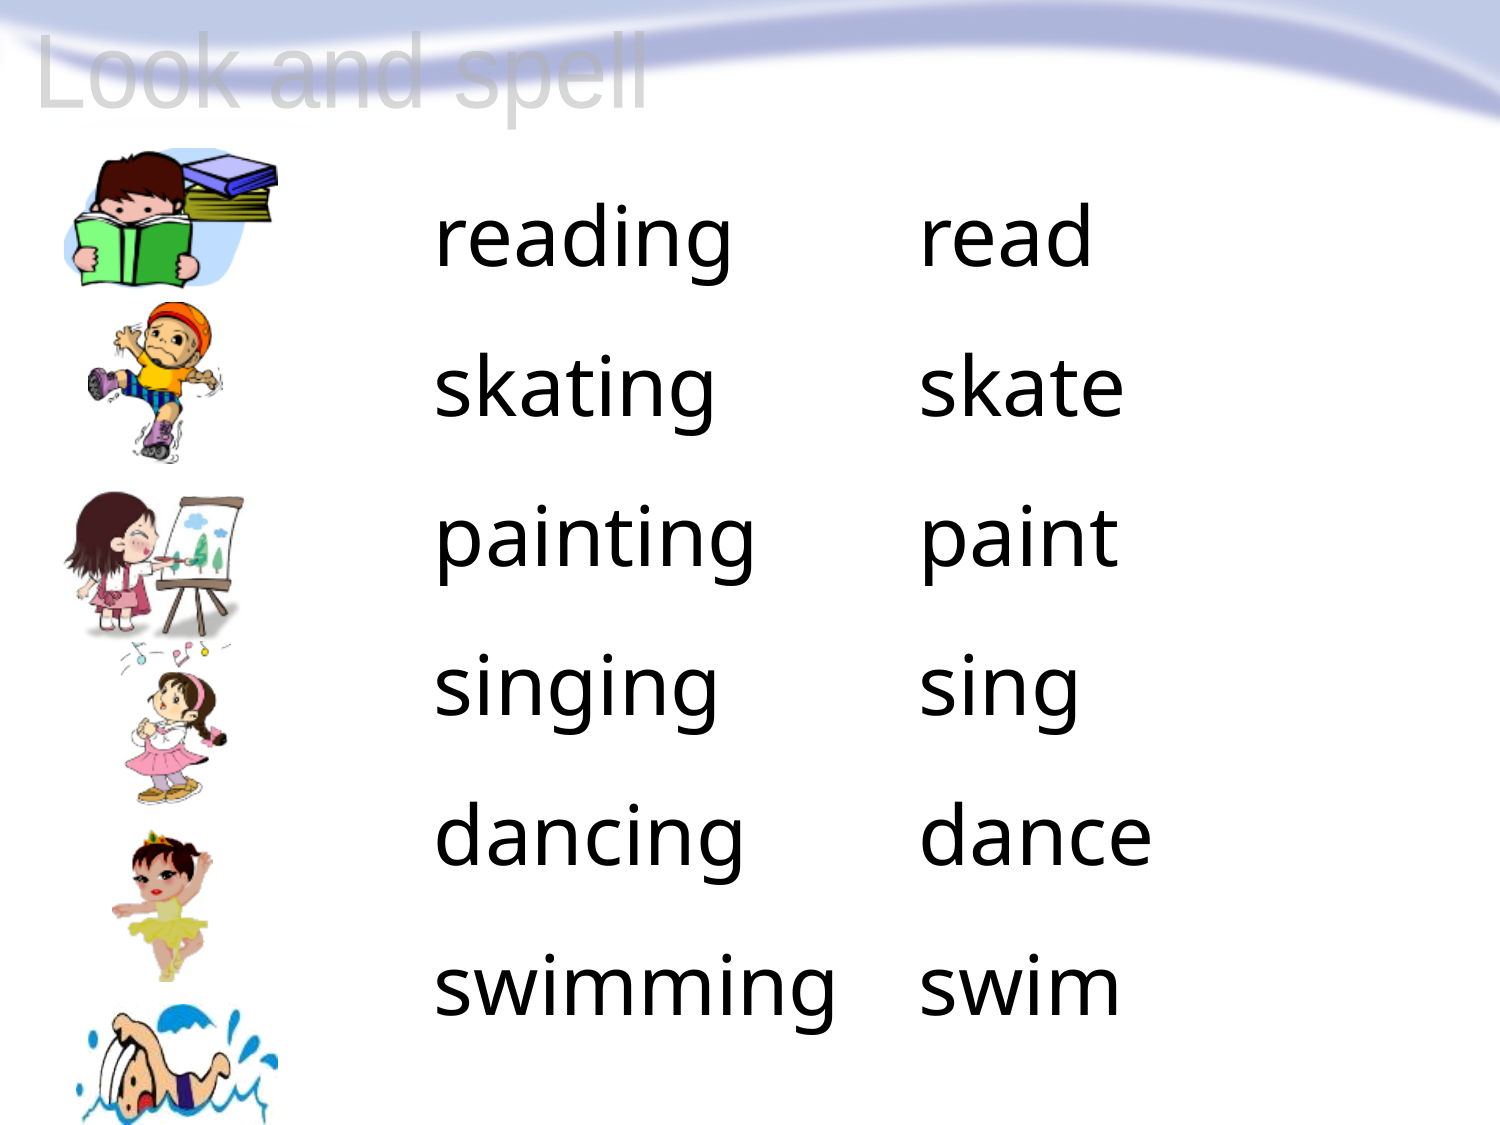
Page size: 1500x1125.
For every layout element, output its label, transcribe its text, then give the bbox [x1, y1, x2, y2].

picture [88, 302, 223, 464]
picture [111, 822, 213, 983]
text_box read skate paint sing dance swim [903, 137, 1388, 1040]
picture [64, 148, 278, 290]
text_box reading skating painting singing dancing swimming [419, 137, 903, 1040]
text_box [0, 0, 1500, 130]
picture [76, 1004, 278, 1125]
picture [52, 467, 266, 820]
